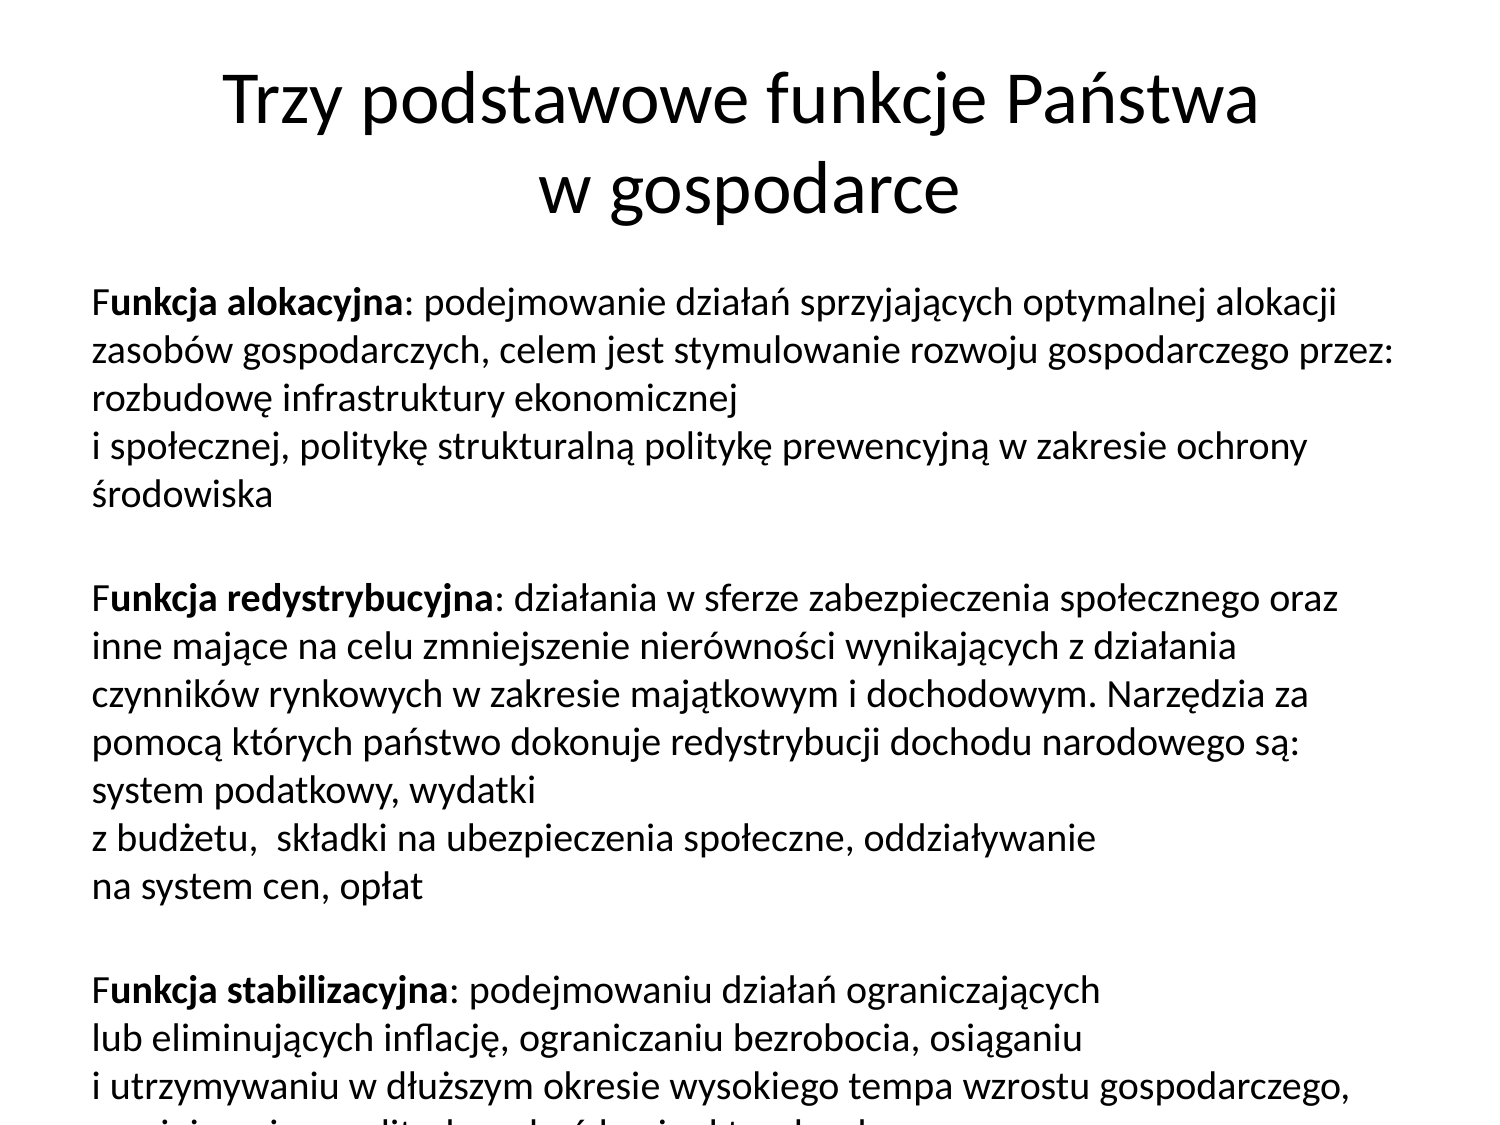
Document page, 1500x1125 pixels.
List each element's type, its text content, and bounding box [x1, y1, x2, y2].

title Trzy podstawowe funkcje Państwa w gospodarce [75, 45, 1425, 233]
list Funkcja alokacyjna: podejmowanie działań sprzyjających optymalnej alokacji zasobów gospodarczych, celem jest stymulowanie rozwoju gospodarczego przez: rozbudowę infrastruktury ekonomicznej i społecznej, politykę strukturalną politykę prewencyjną w zakresie ochrony środowiska Funkcja redystrybucyjna: działania w sferze zabezpieczenia społecznego oraz inne mające na celu zmniejszenie nierówności wynikających z działania czynników rynkowych w zakresie majątkowym i dochodowym. Narzędzia za pomocą których państwo dokonuje redystrybucji dochodu narodowego są: system podatkowy, wydatki z budżetu, składki na ubezpieczenia społeczne, oddziaływanie na system cen, opłat Funkcja stabilizacyjna: podejmowaniu działań ograniczających lub eliminujących inflację, ograniczaniu bezrobocia, osiąganiu i utrzymywaniu w dłuższym okresie wysokiego tempa wzrostu gospodarczego, zmniejszaniu amplitudy wahań koniunkturalnych [76, 219, 1427, 1125]
